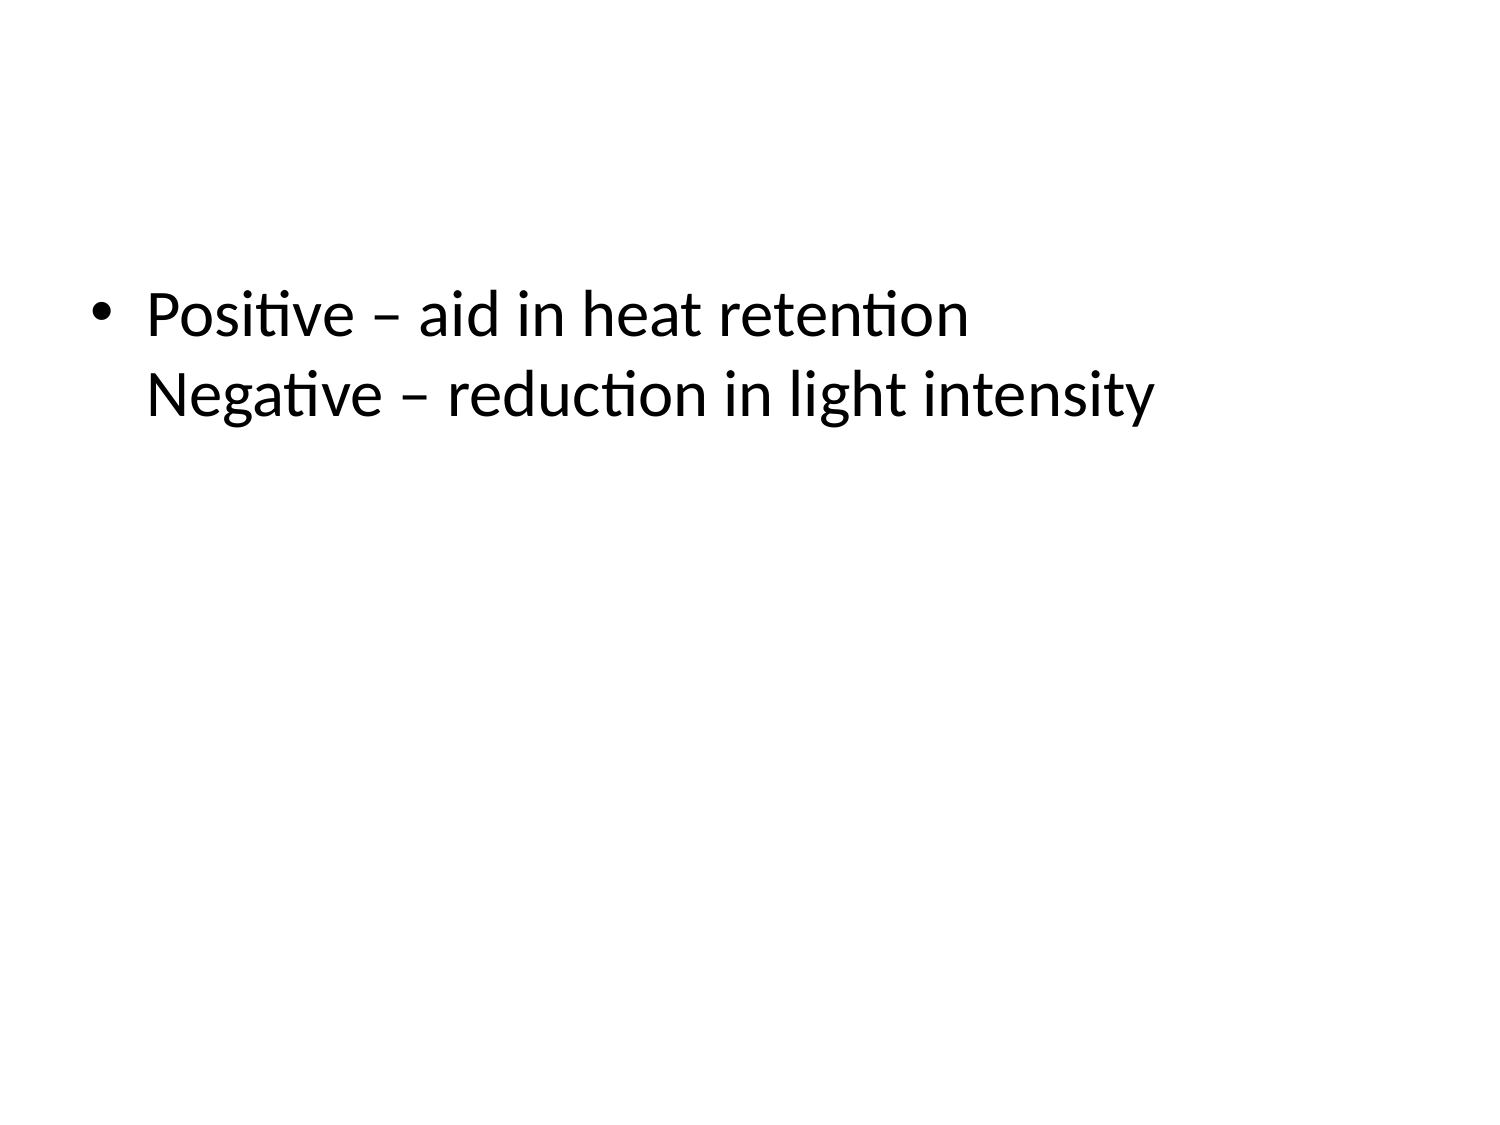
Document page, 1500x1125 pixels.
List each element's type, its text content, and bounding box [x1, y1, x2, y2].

list Positive – aid in heat retention Negative – reduction in light intensity [75, 262, 1425, 1005]
